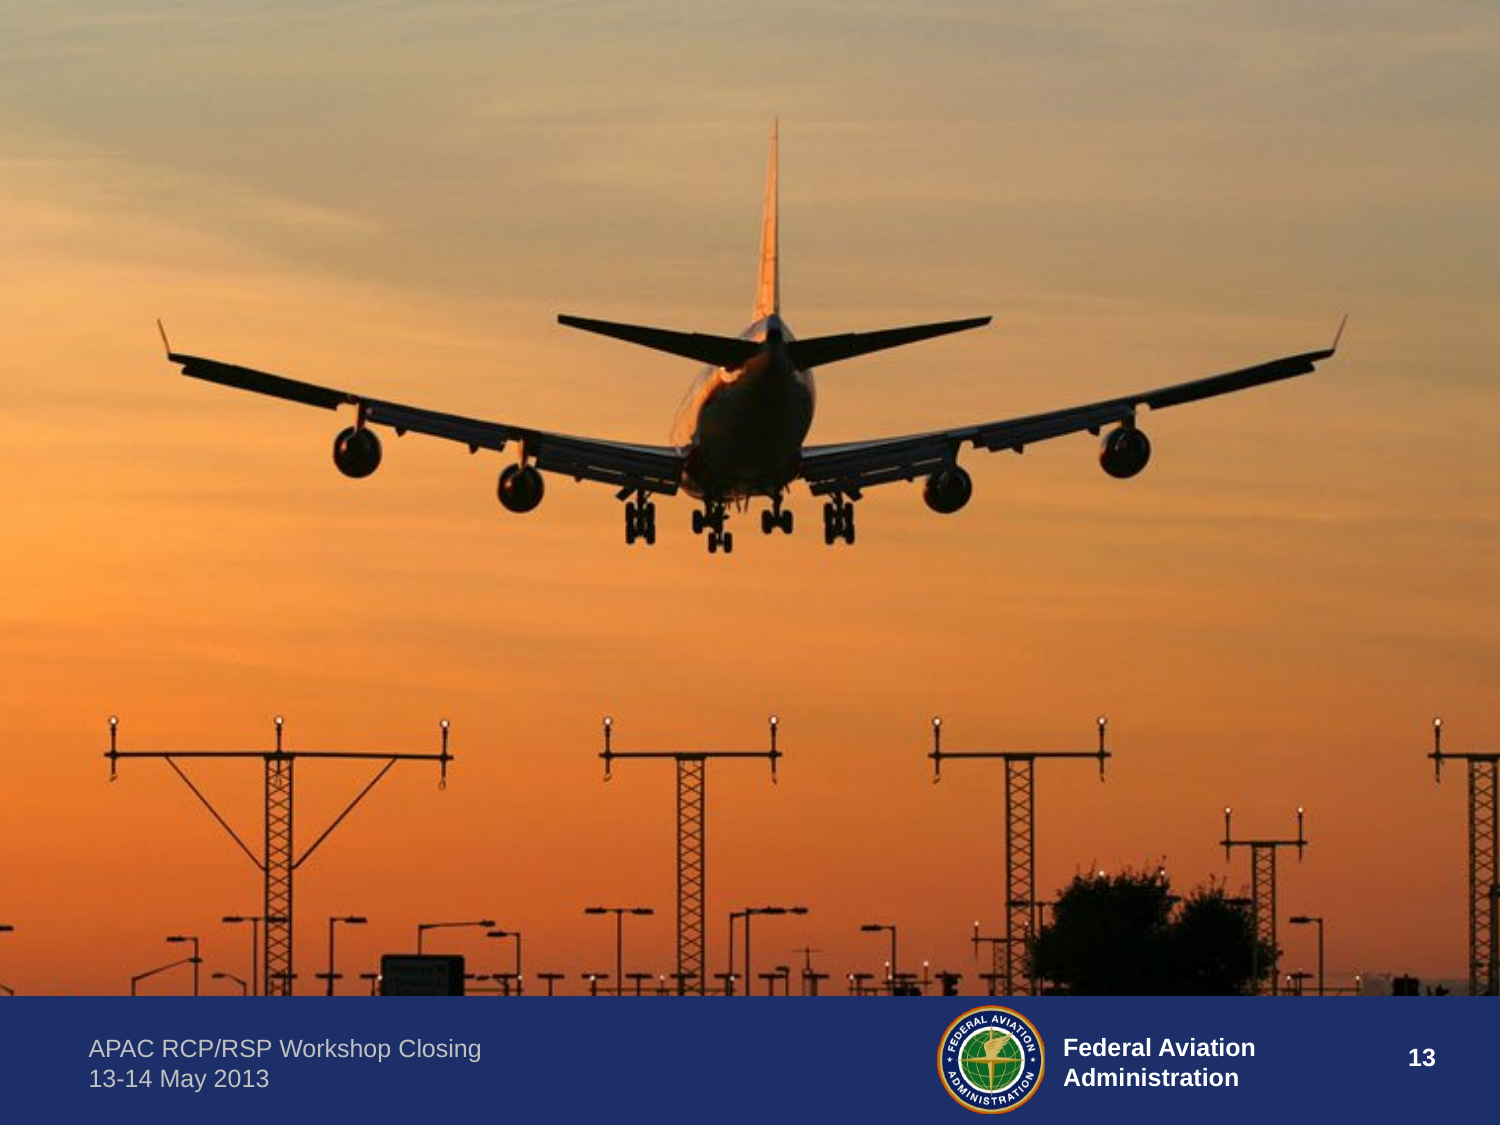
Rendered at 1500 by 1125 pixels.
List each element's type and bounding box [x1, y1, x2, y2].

picture [0, 0, 1500, 996]
picture [936, 1004, 1045, 1114]
